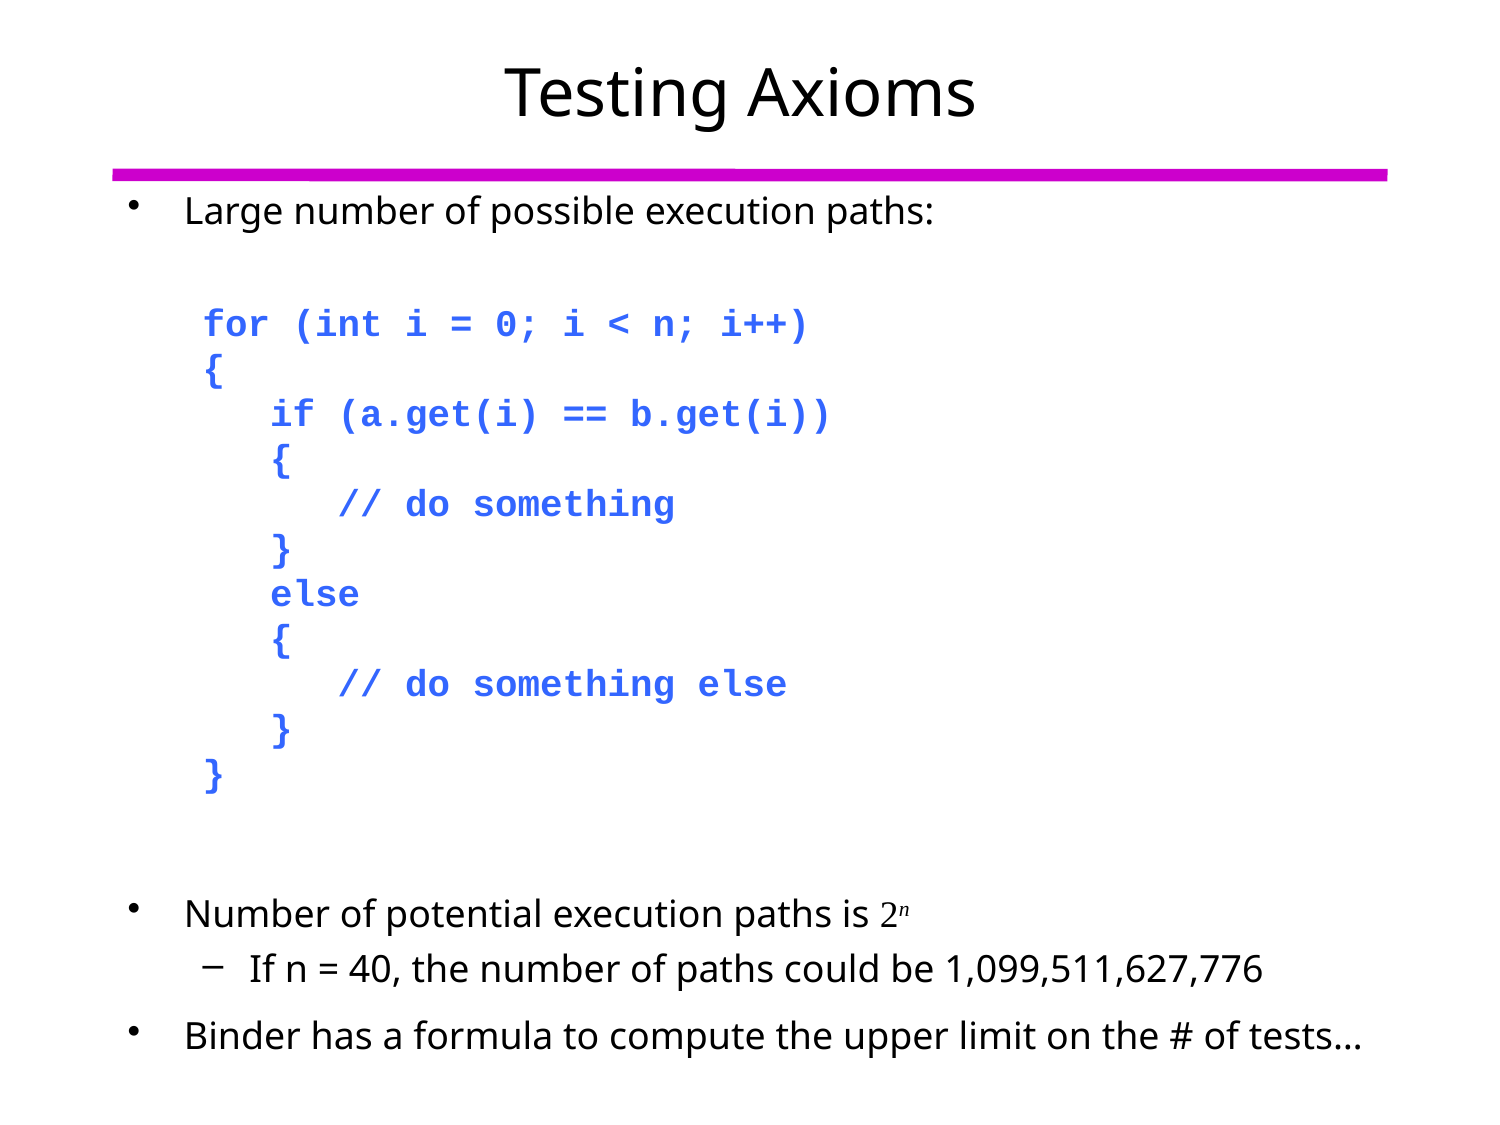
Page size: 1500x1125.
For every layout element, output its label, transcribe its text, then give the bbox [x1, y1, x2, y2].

list Large number of possible execution paths: for (int i = 0; i < n; i++) { if (a.get(i) == b.get(i)) { // do something } else { // do something else } } Number of potential execution paths is 2n If n = 40, the number of paths could be 1,099,511,627,776 Binder has a formula to compute the upper limit on the # of tests… [112, 184, 1388, 1001]
title Testing Axioms [112, 18, 1388, 162]
